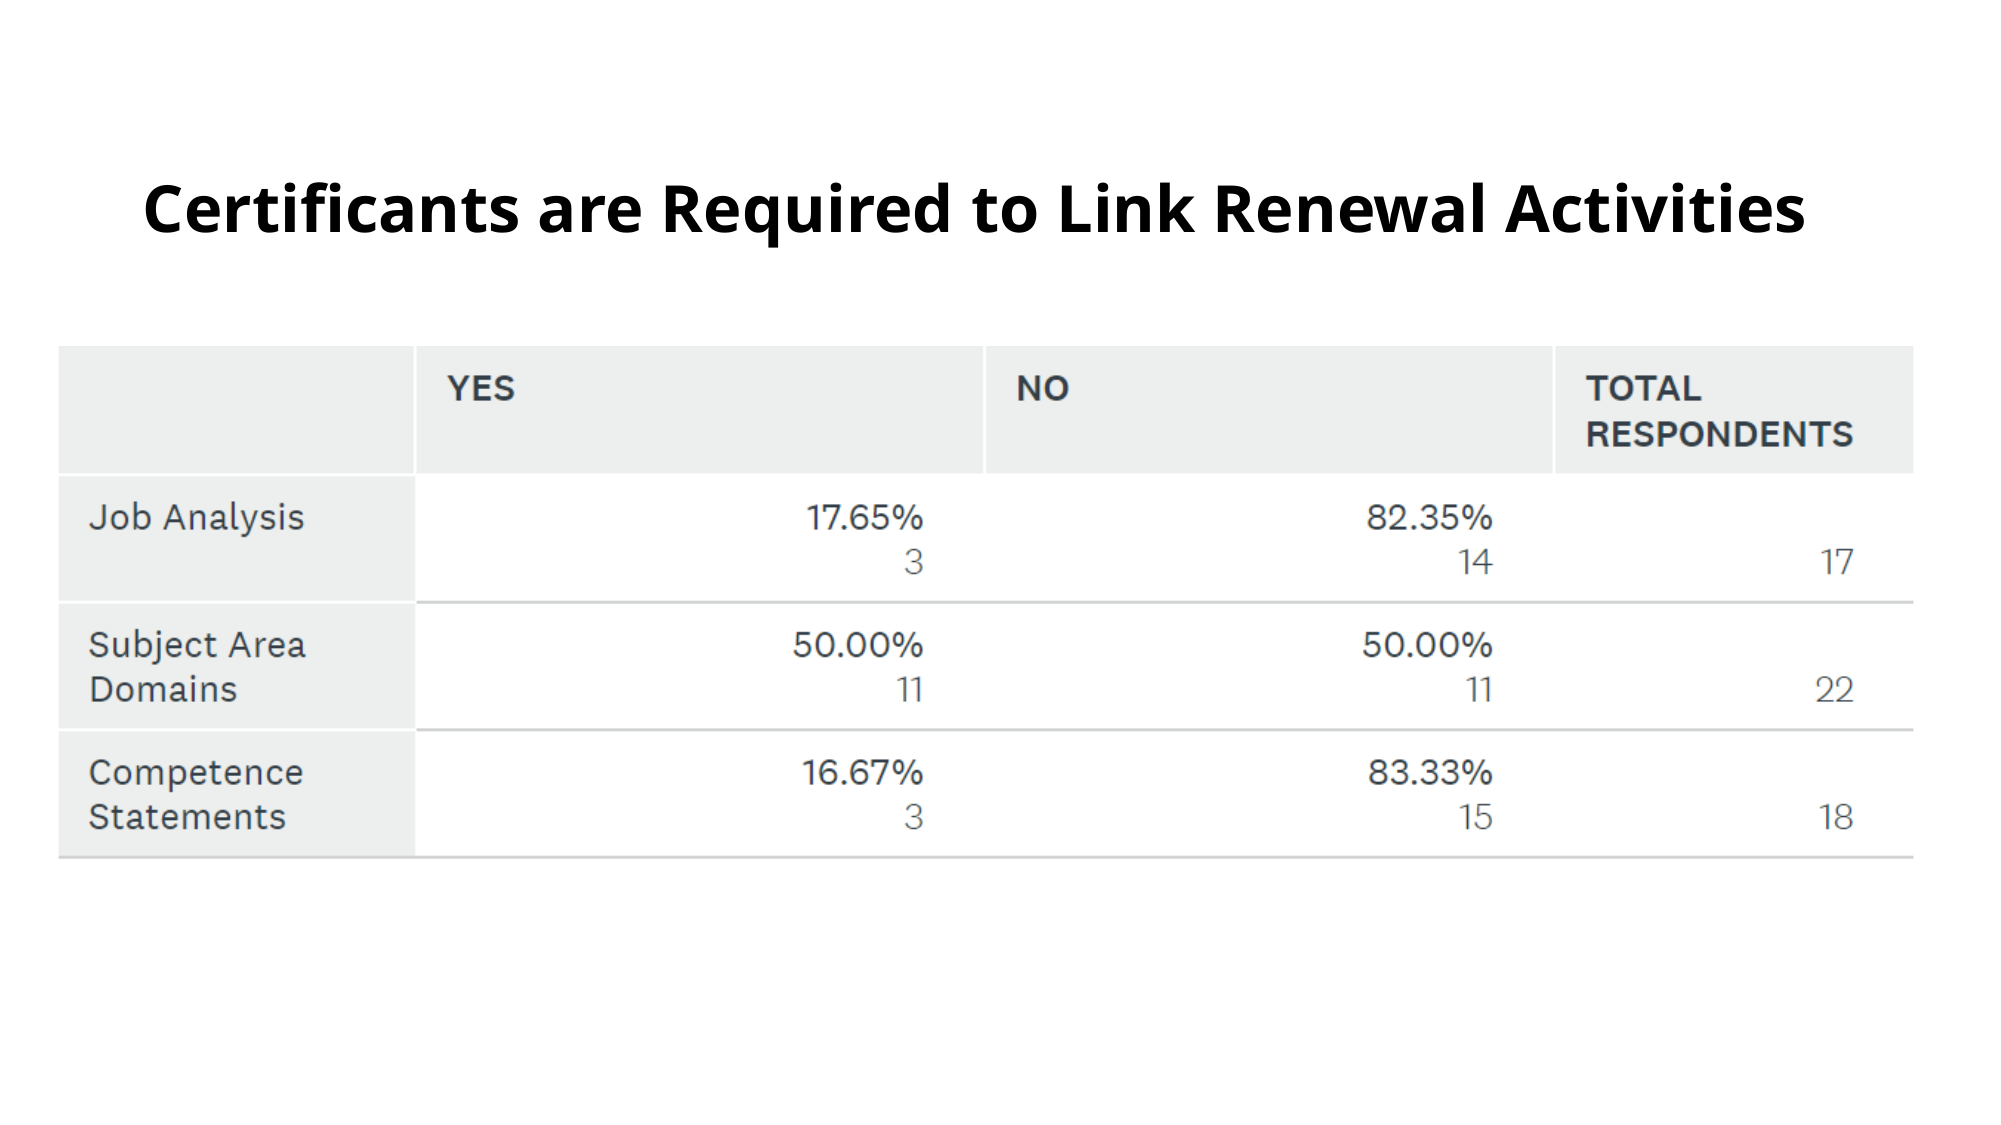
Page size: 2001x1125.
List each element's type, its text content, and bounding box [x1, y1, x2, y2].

title Certificants are Required to Link Renewal Activities [127, 67, 1853, 286]
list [53, 346, 1927, 862]
